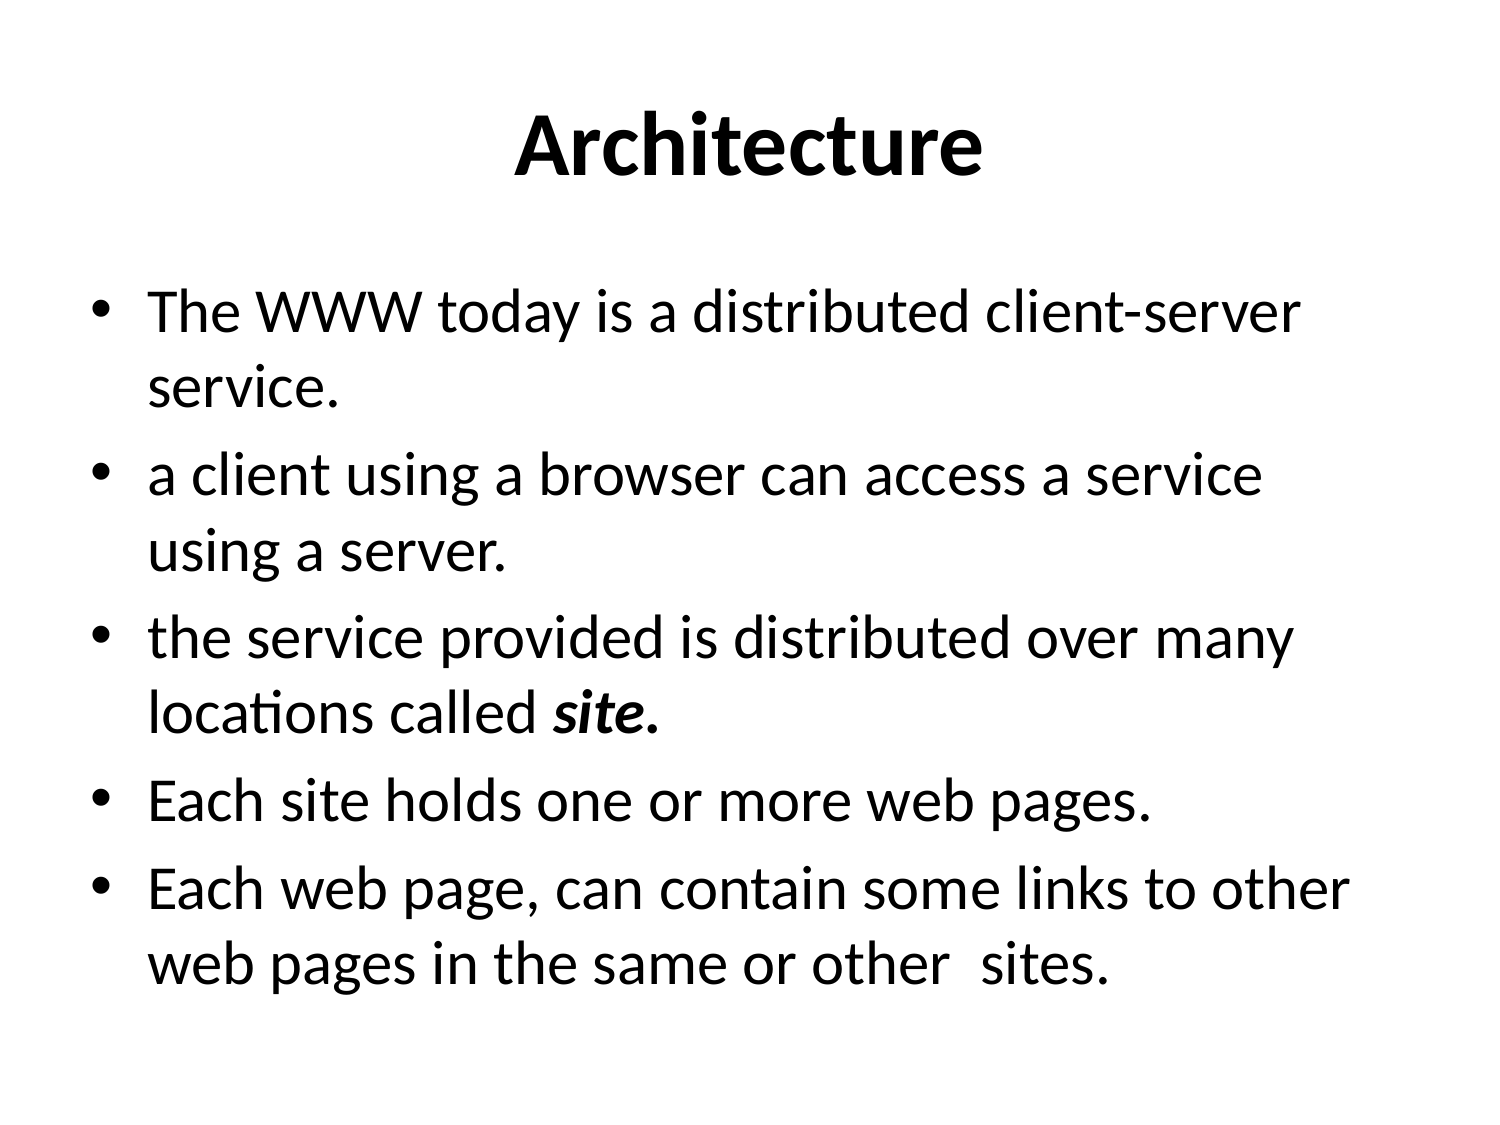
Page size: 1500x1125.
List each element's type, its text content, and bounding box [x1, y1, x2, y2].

list The WWW today is a distributed client-server service. a client using a browser can access a service using a server. the service provided is distributed over many locations called site. Each site holds one or more web pages. Each web page, can contain some links to other web pages in the same or other sites. [75, 262, 1425, 1005]
title Architecture [75, 45, 1425, 233]
